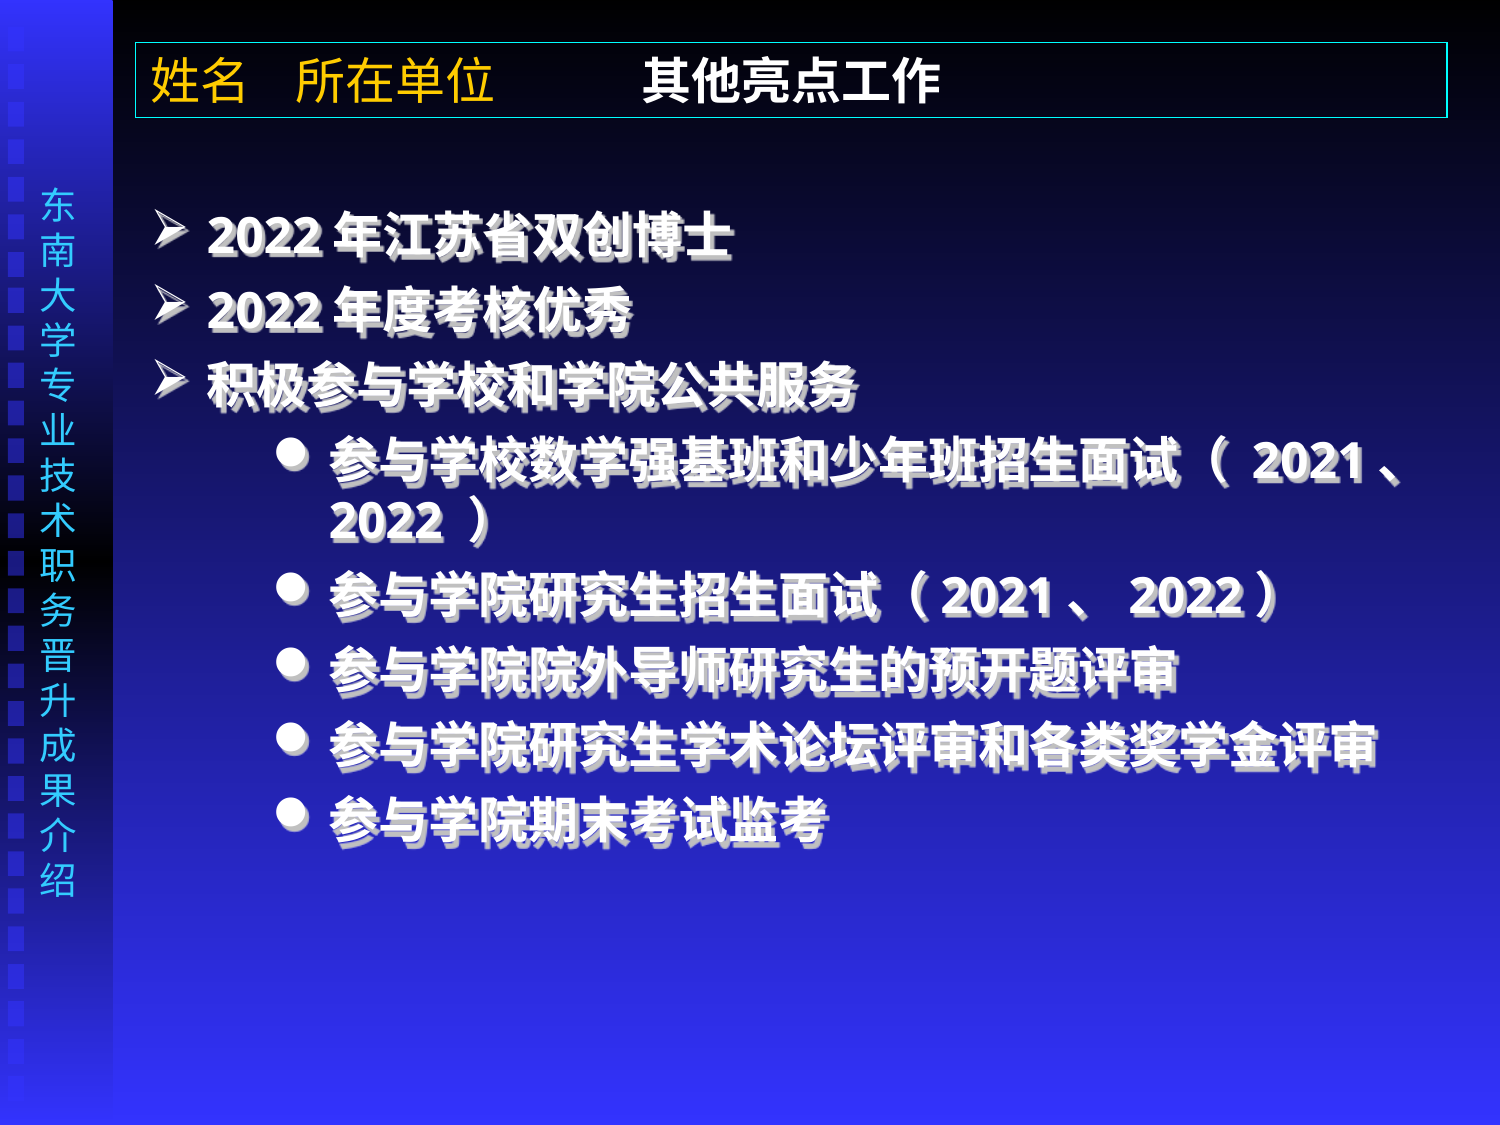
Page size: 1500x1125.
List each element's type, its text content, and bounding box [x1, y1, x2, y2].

text_box 2022年江苏省双创博士 2022年度考核优秀 积极参与学校和学院公共服务 参与学校数学强基班和少年班招生面试（ 2021、2022 ） 参与学院研究生招生面试（2021、2022） 参与学院院外导师研究生的预开题评审 参与学院研究生学术论坛评审和各类奖学金评审 参与学院期末考试监考 [135, 196, 1471, 856]
text_box 姓名 所在单位 其他亮点工作 [135, 42, 1447, 118]
